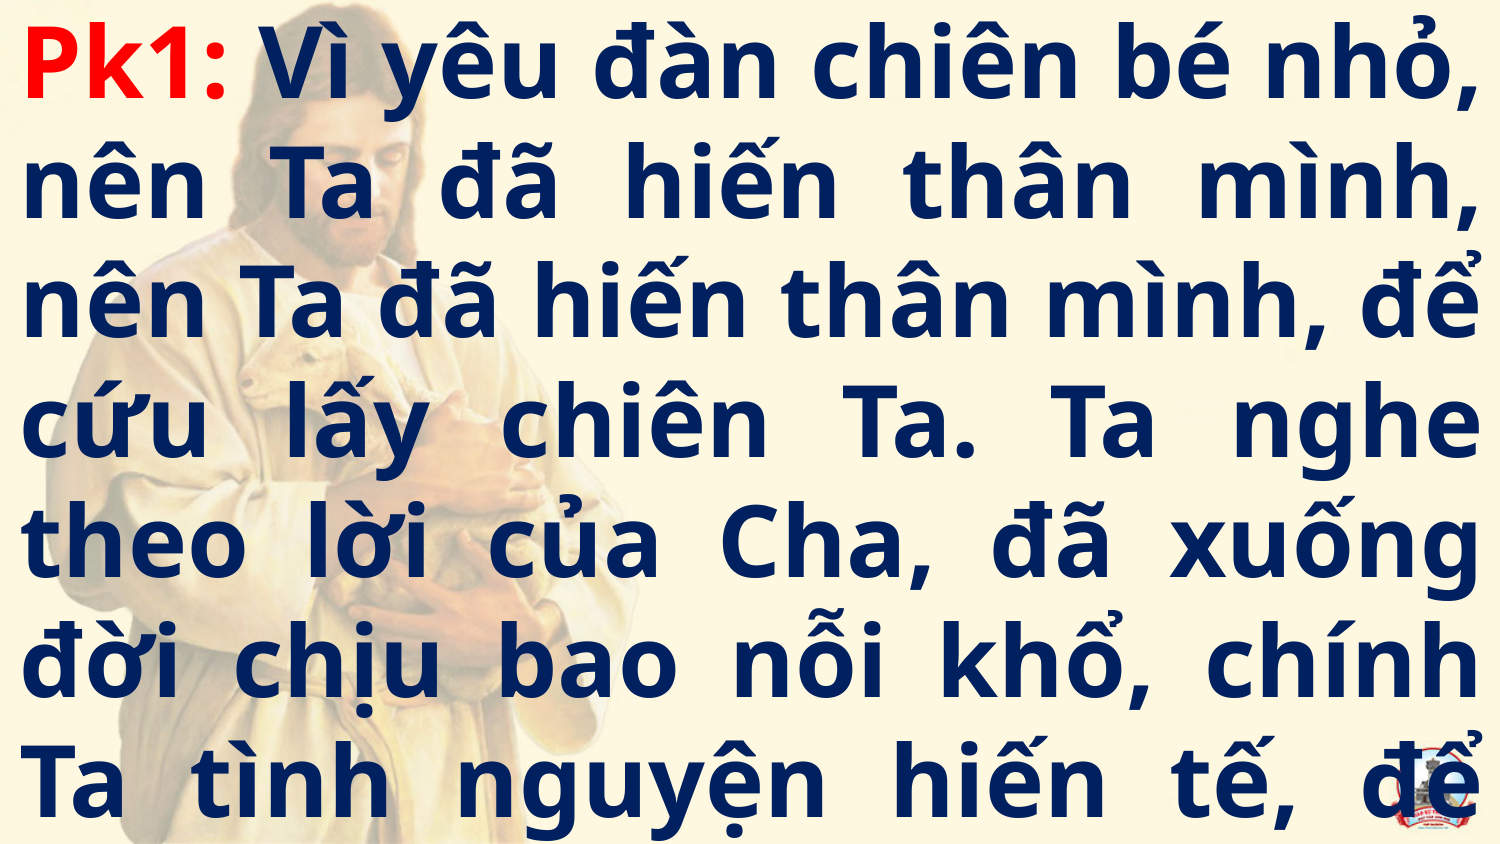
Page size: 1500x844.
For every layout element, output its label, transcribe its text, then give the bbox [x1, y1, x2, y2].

list Pk1: Vì yêu đàn chiên bé nhỏ, nên Ta đã hiến thân mình, nên Ta đã hiến thân mình, để cứu lấy chiên Ta. Ta nghe theo lời của Cha, đã xuống đời chịu bao nỗi khổ, chính Ta tình nguyện hiến tế, để đem các chiên về đàn. [0, 0, 1500, 844]
